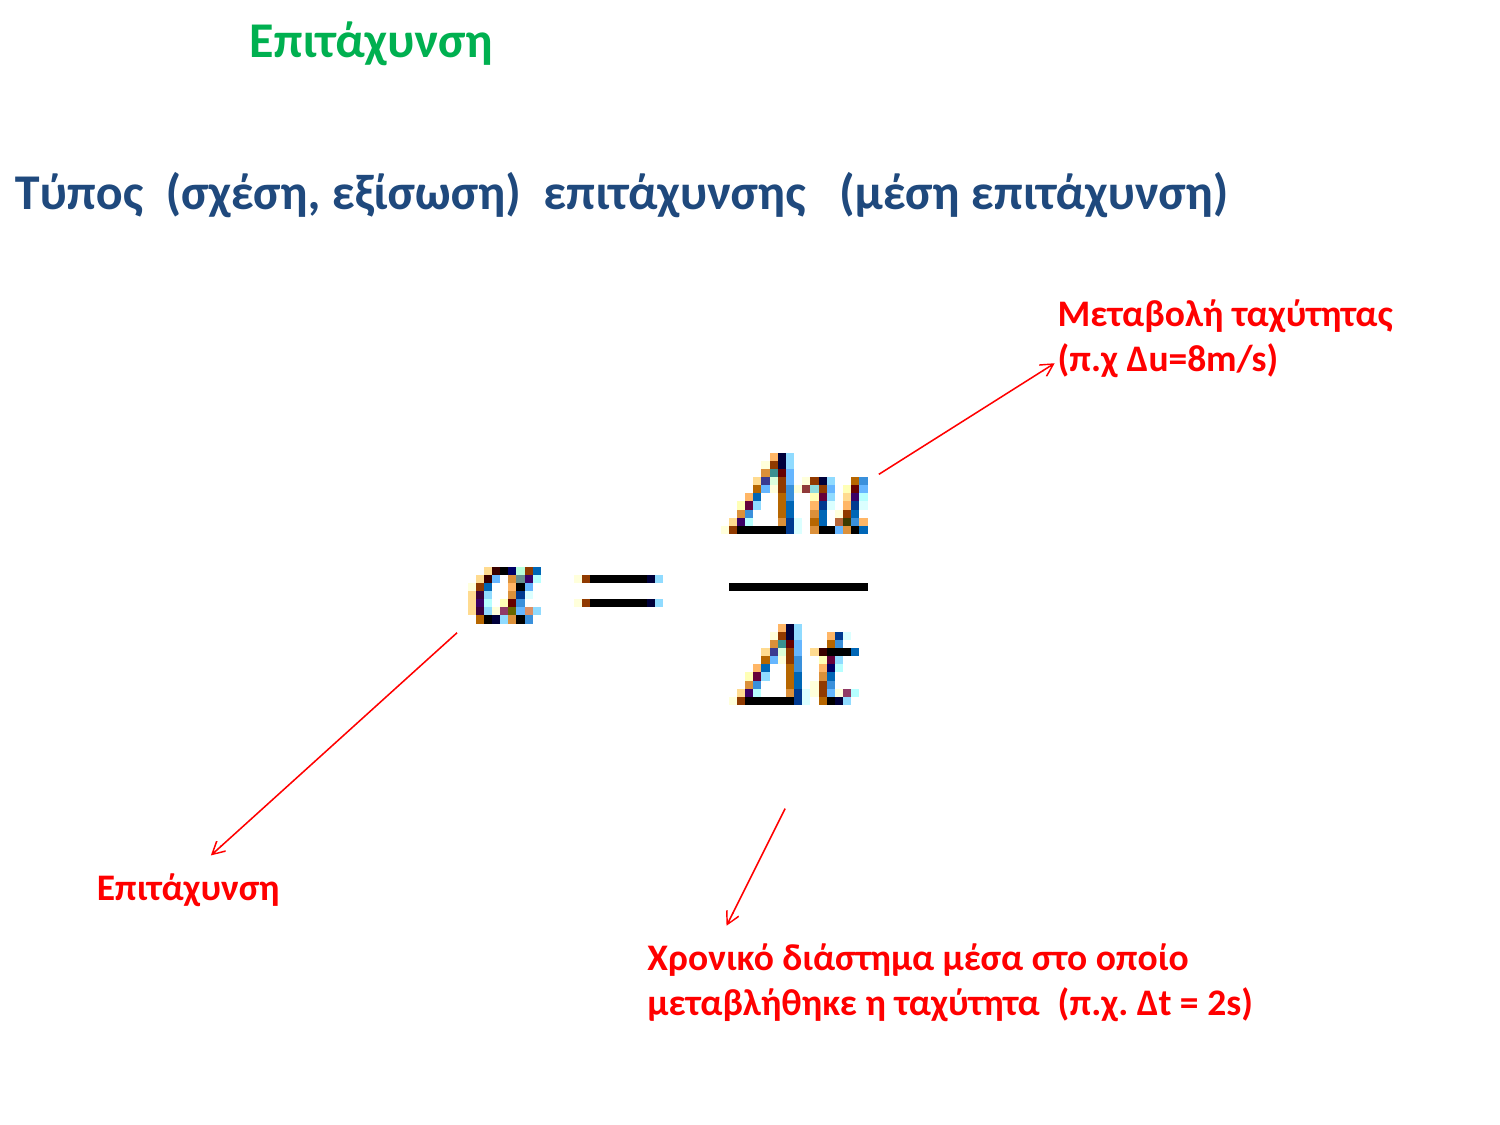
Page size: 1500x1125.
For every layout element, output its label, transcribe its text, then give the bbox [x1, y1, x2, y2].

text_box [878, 362, 1055, 475]
text_box Επιτάχυνση [82, 855, 387, 916]
text_box Μεταβολή ταχύτητας (π.χ Δu=8m/s) [1042, 281, 1454, 386]
text_box Χρονικό διάστημα μέσα στο οποίο μεταβλήθηκε η ταχύτητα (π.χ. Δt = 2s) [632, 925, 1290, 1031]
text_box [210, 632, 458, 856]
picture [468, 445, 868, 739]
text_box Τύπος (σχέση, εξίσωση) επιτάχυνσης (μέση επιτάχυνση) [0, 152, 1336, 228]
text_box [696, 837, 815, 897]
text_box Επιτάχυνση [234, 1, 1067, 75]
